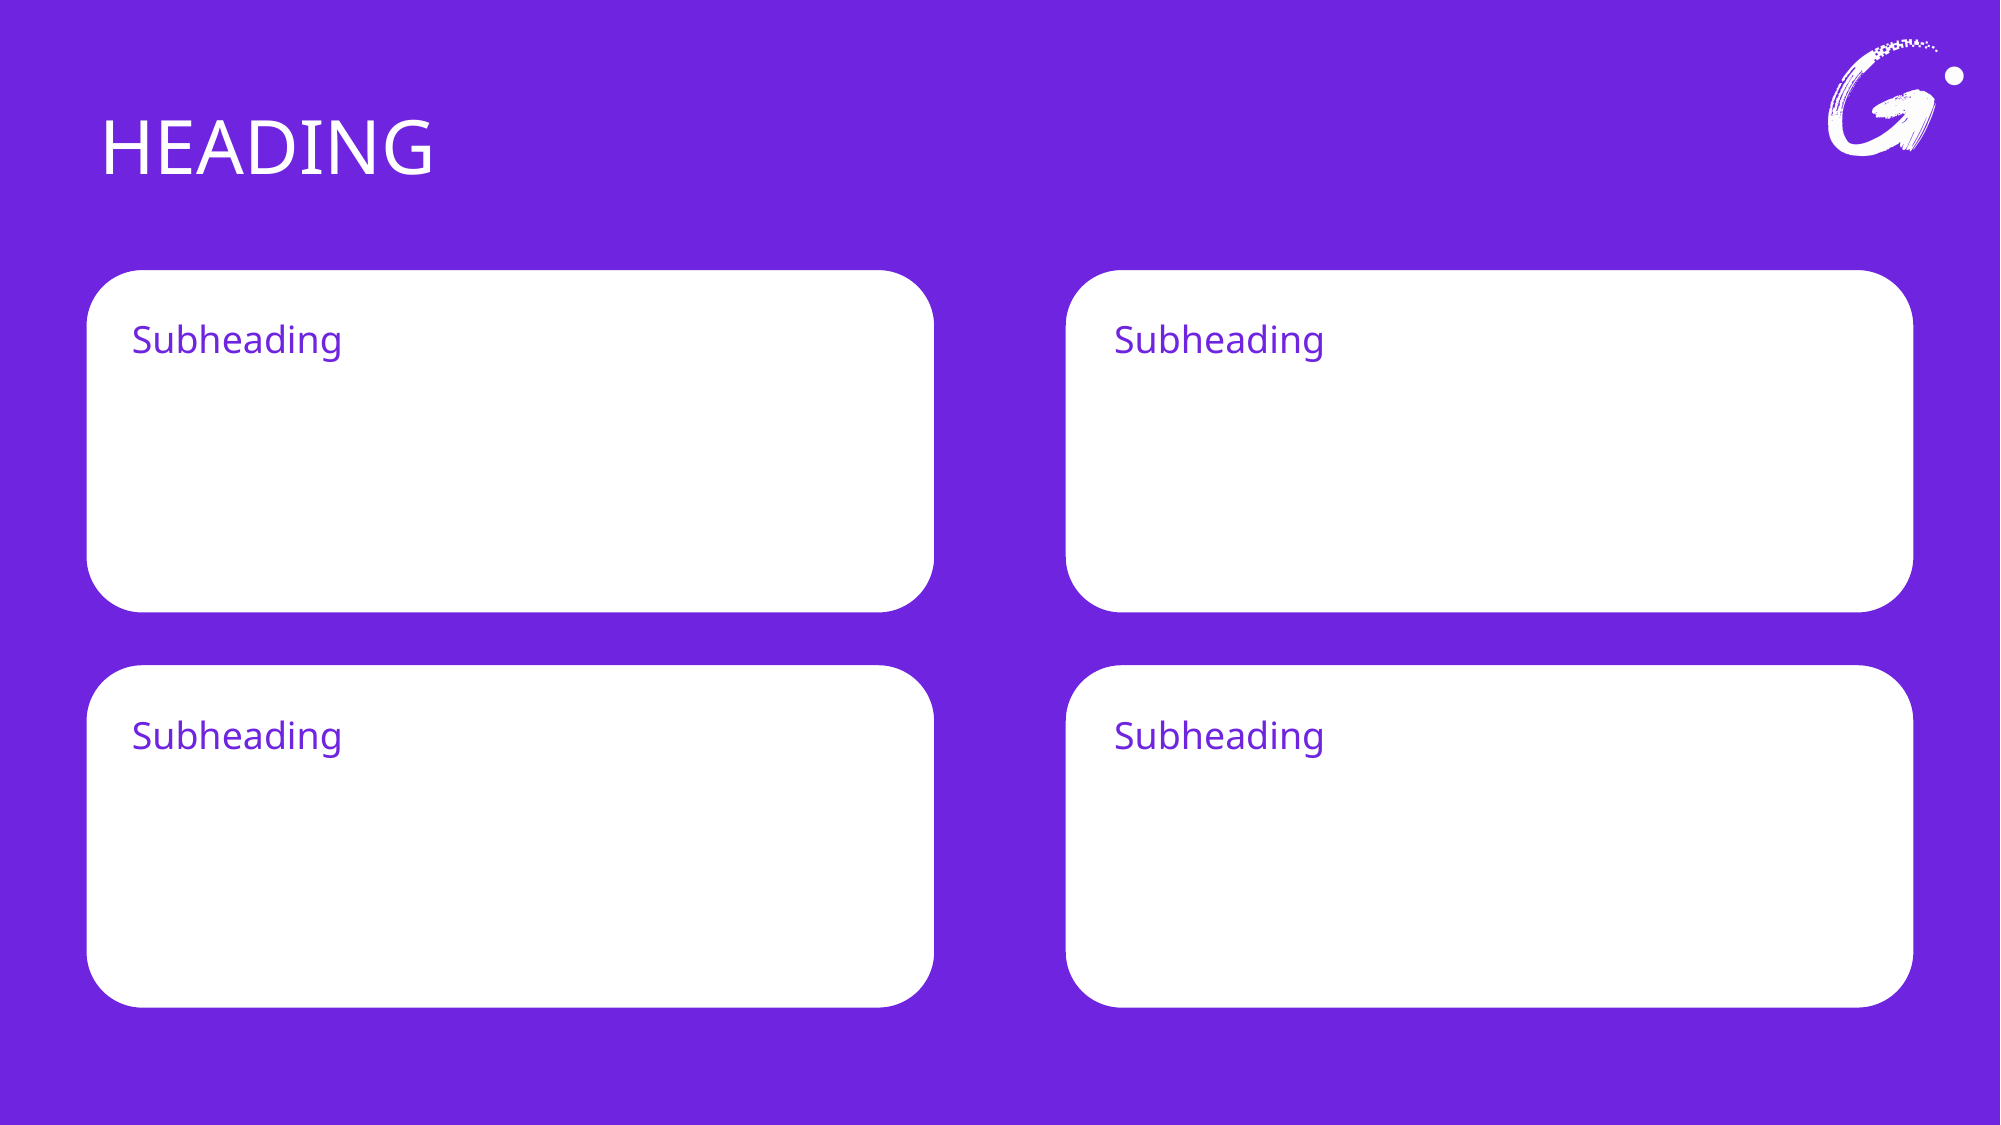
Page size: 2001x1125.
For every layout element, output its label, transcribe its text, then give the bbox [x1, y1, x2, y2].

text_box Subheading [1099, 309, 1894, 369]
text_box Subheading [117, 309, 911, 369]
text_box Subheading [1099, 704, 1894, 764]
text_box HEADING [84, 92, 1385, 198]
picture [1827, 31, 1964, 167]
text_box Subheading [117, 704, 911, 764]
